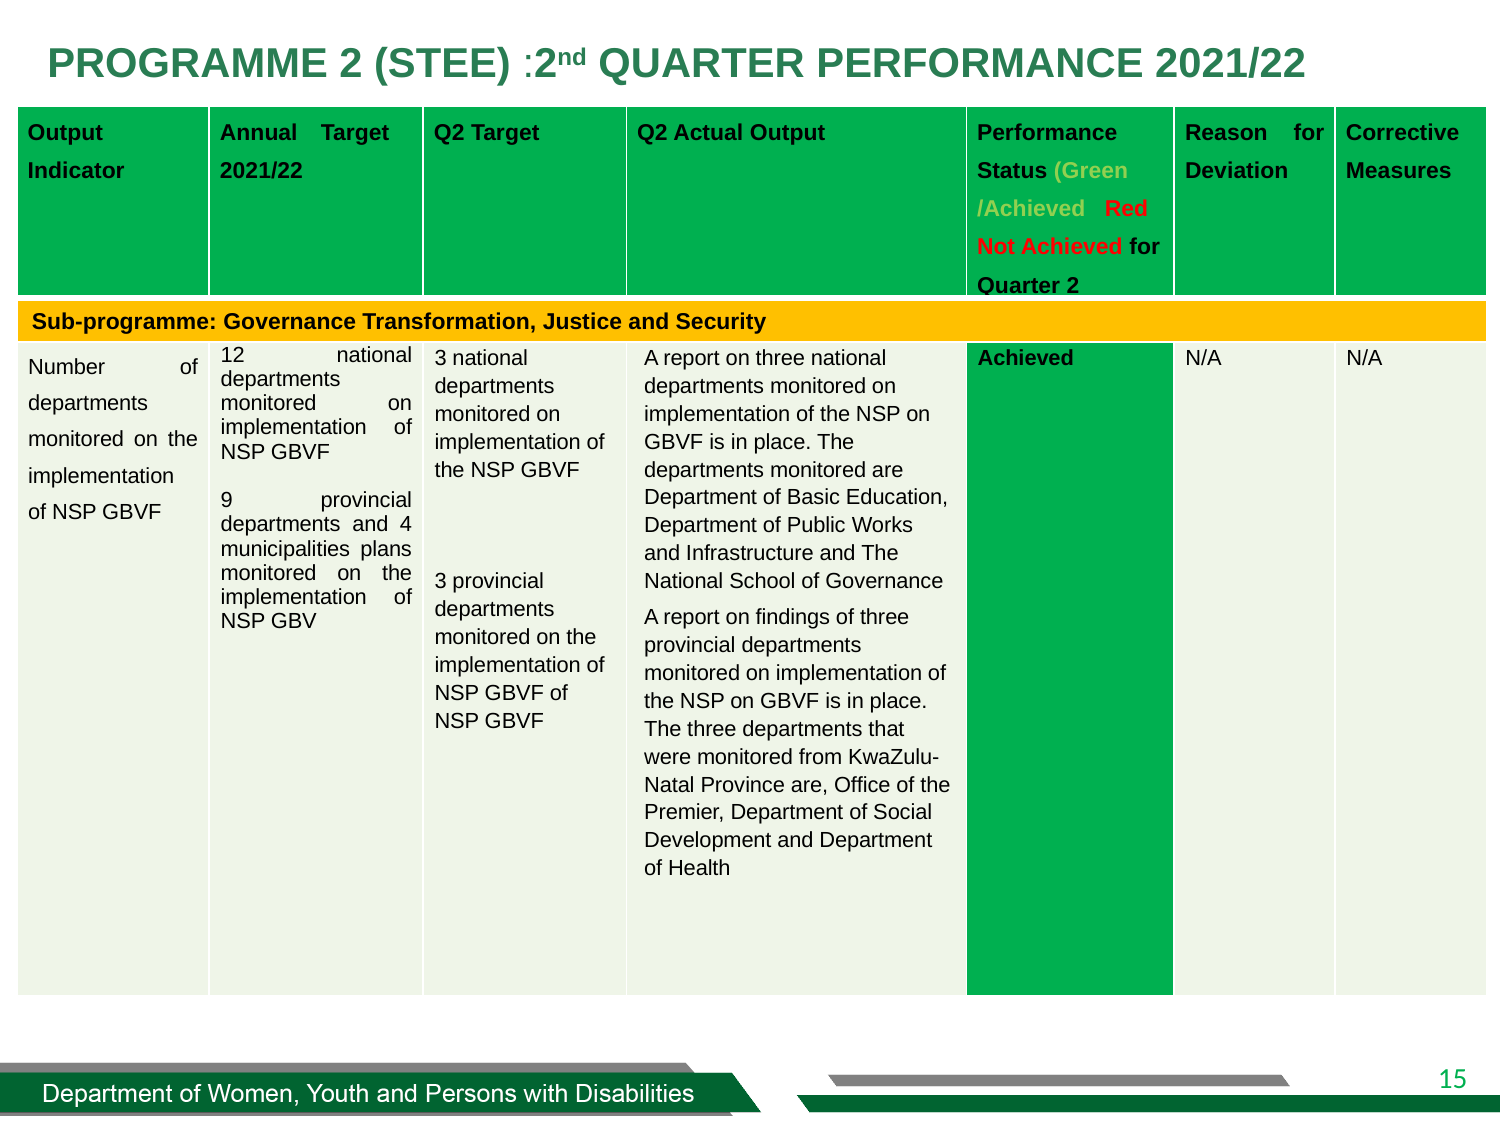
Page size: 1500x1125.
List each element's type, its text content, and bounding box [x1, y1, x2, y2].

table_header Reason for Deviation [1175, 107, 1334, 295]
title PROGRAMME 2 (STEE) :2nd QUARTER PERFORMANCE 2021/22 [32, 34, 1466, 106]
table_header Q2 Actual Output [627, 107, 966, 295]
table_header Output Indicator [18, 107, 208, 295]
table_cell A report on three national departments monitored on implementation of the NSP on GBVF is in place. The departments monitored are Department of Basic Education, Department of Public Works and Infrastructure and The National School of Governance A report on findings of three provincial departments monitored on implementation of the NSP on GBVF is in place. The three departments that were monitored from KwaZulu-Natal Province are, Office of the Premier, Department of Social Development and Department of Health [627, 343, 966, 995]
table_cell 12 national departments monitored on implementation of NSP GBVF 9 provincial departments and 4 municipalities plans monitored on the implementation of NSP GBV [210, 343, 422, 995]
table_cell N/A [1175, 343, 1334, 995]
table_header Annual Target 2021/22 [210, 107, 422, 295]
table_cell N/A [1336, 343, 1486, 995]
table_cell Number of departments monitored on the implementation of NSP GBVF [18, 343, 208, 995]
table_header Corrective Measures [1336, 107, 1486, 295]
picture [0, 45, 1500, 1125]
table_cell Sub-programme: Governance Transformation, Justice and Security [18, 301, 1486, 341]
table_header Performance Status (Green /Achieved Red Not Achieved for Quarter 2 [967, 107, 1173, 295]
table_cell 3 national departments monitored on implementation of the NSP GBVF 3 provincial departments monitored on the implementation of NSP GBVF of NSP GBVF [424, 343, 626, 995]
table_cell Achieved [967, 343, 1173, 995]
table_header Q2 Target [424, 107, 626, 295]
